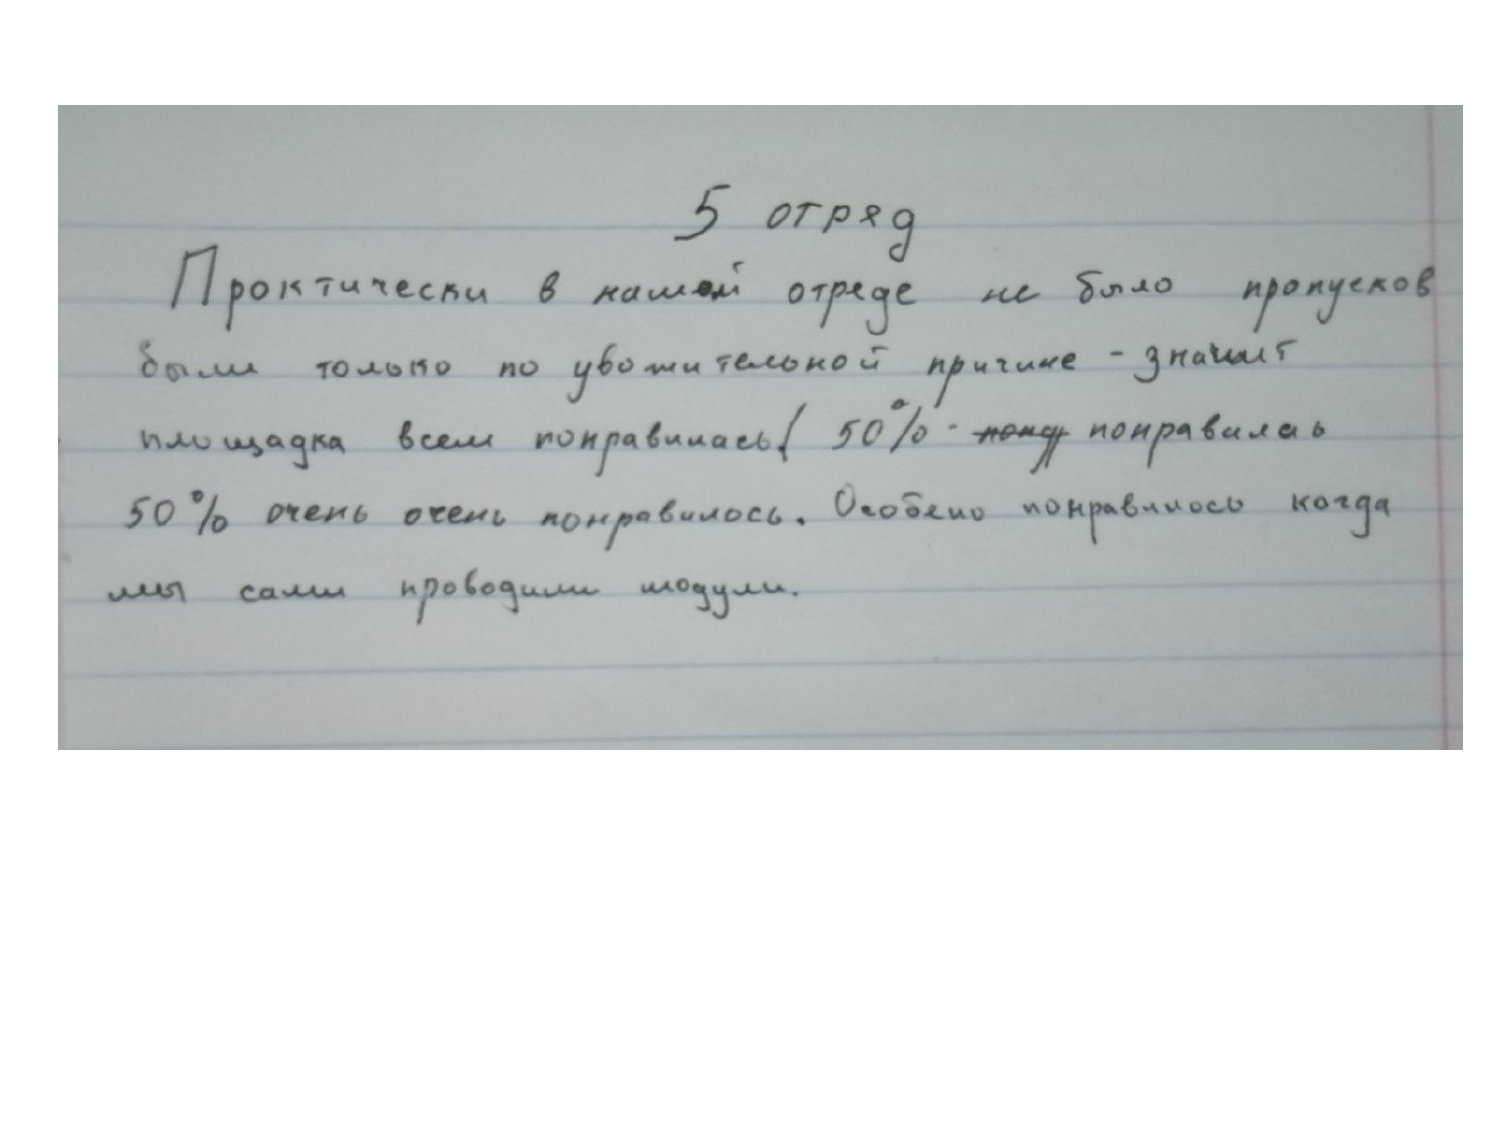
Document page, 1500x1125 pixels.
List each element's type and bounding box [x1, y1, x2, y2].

list [58, 105, 1463, 751]
